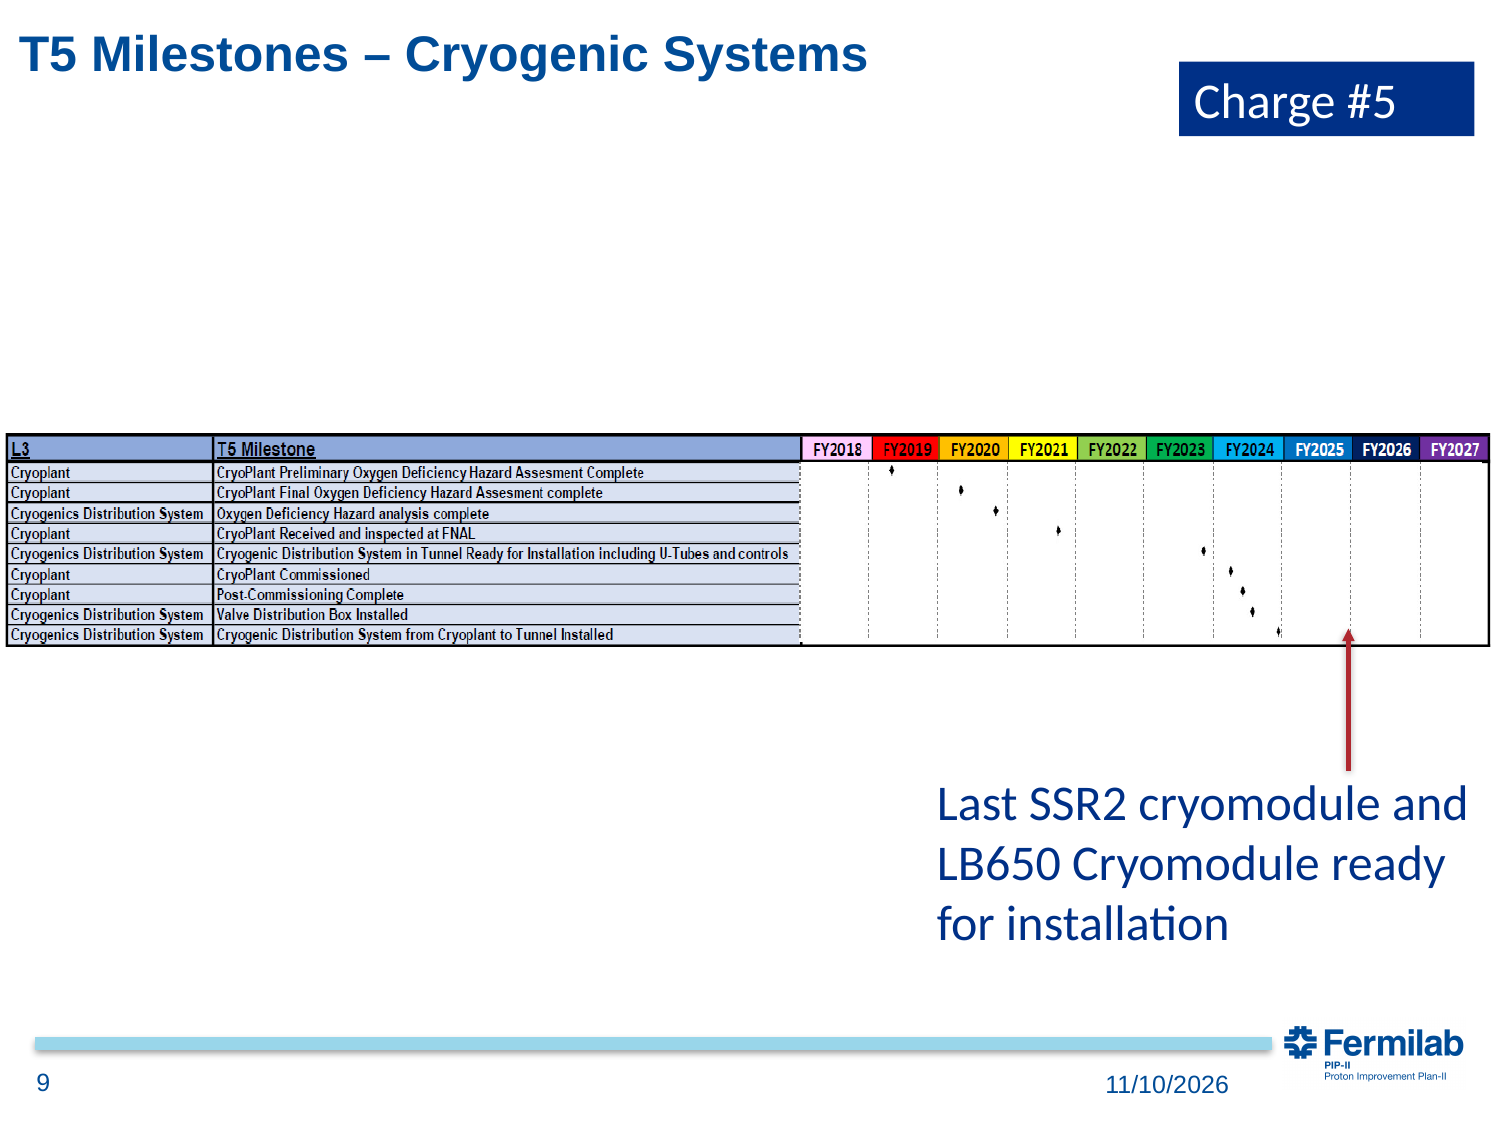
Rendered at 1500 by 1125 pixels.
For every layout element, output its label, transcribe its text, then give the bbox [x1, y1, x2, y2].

picture [0, 428, 1500, 657]
slide_number 9 [36, 1066, 105, 1106]
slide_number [1105, 1068, 1245, 1109]
title T5 Milestones – Cryogenic Systems [18, 10, 1444, 82]
text_box Last SSR2 cryomodule and LB650 Cryomodule ready for installation [922, 763, 1500, 958]
picture [1282, 1017, 1466, 1090]
text_box Charge #5 [1179, 61, 1475, 137]
